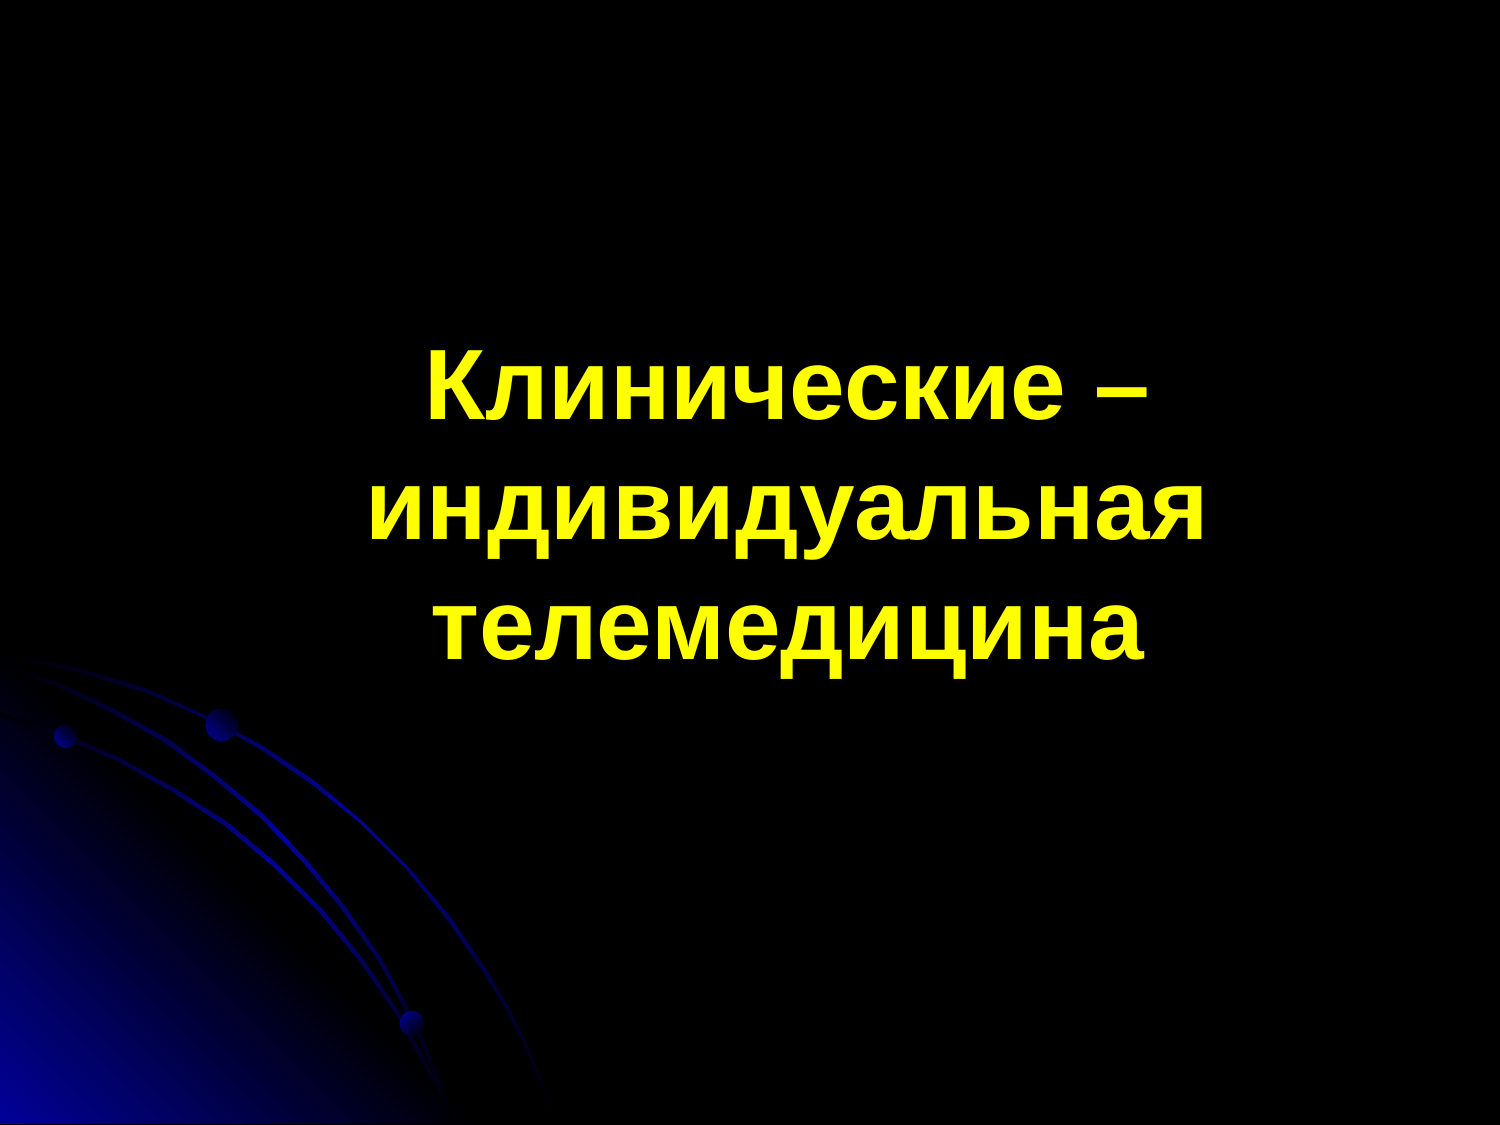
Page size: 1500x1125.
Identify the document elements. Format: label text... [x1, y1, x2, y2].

text_box Клинические – индивидуальная телемедицина [262, 312, 1313, 688]
